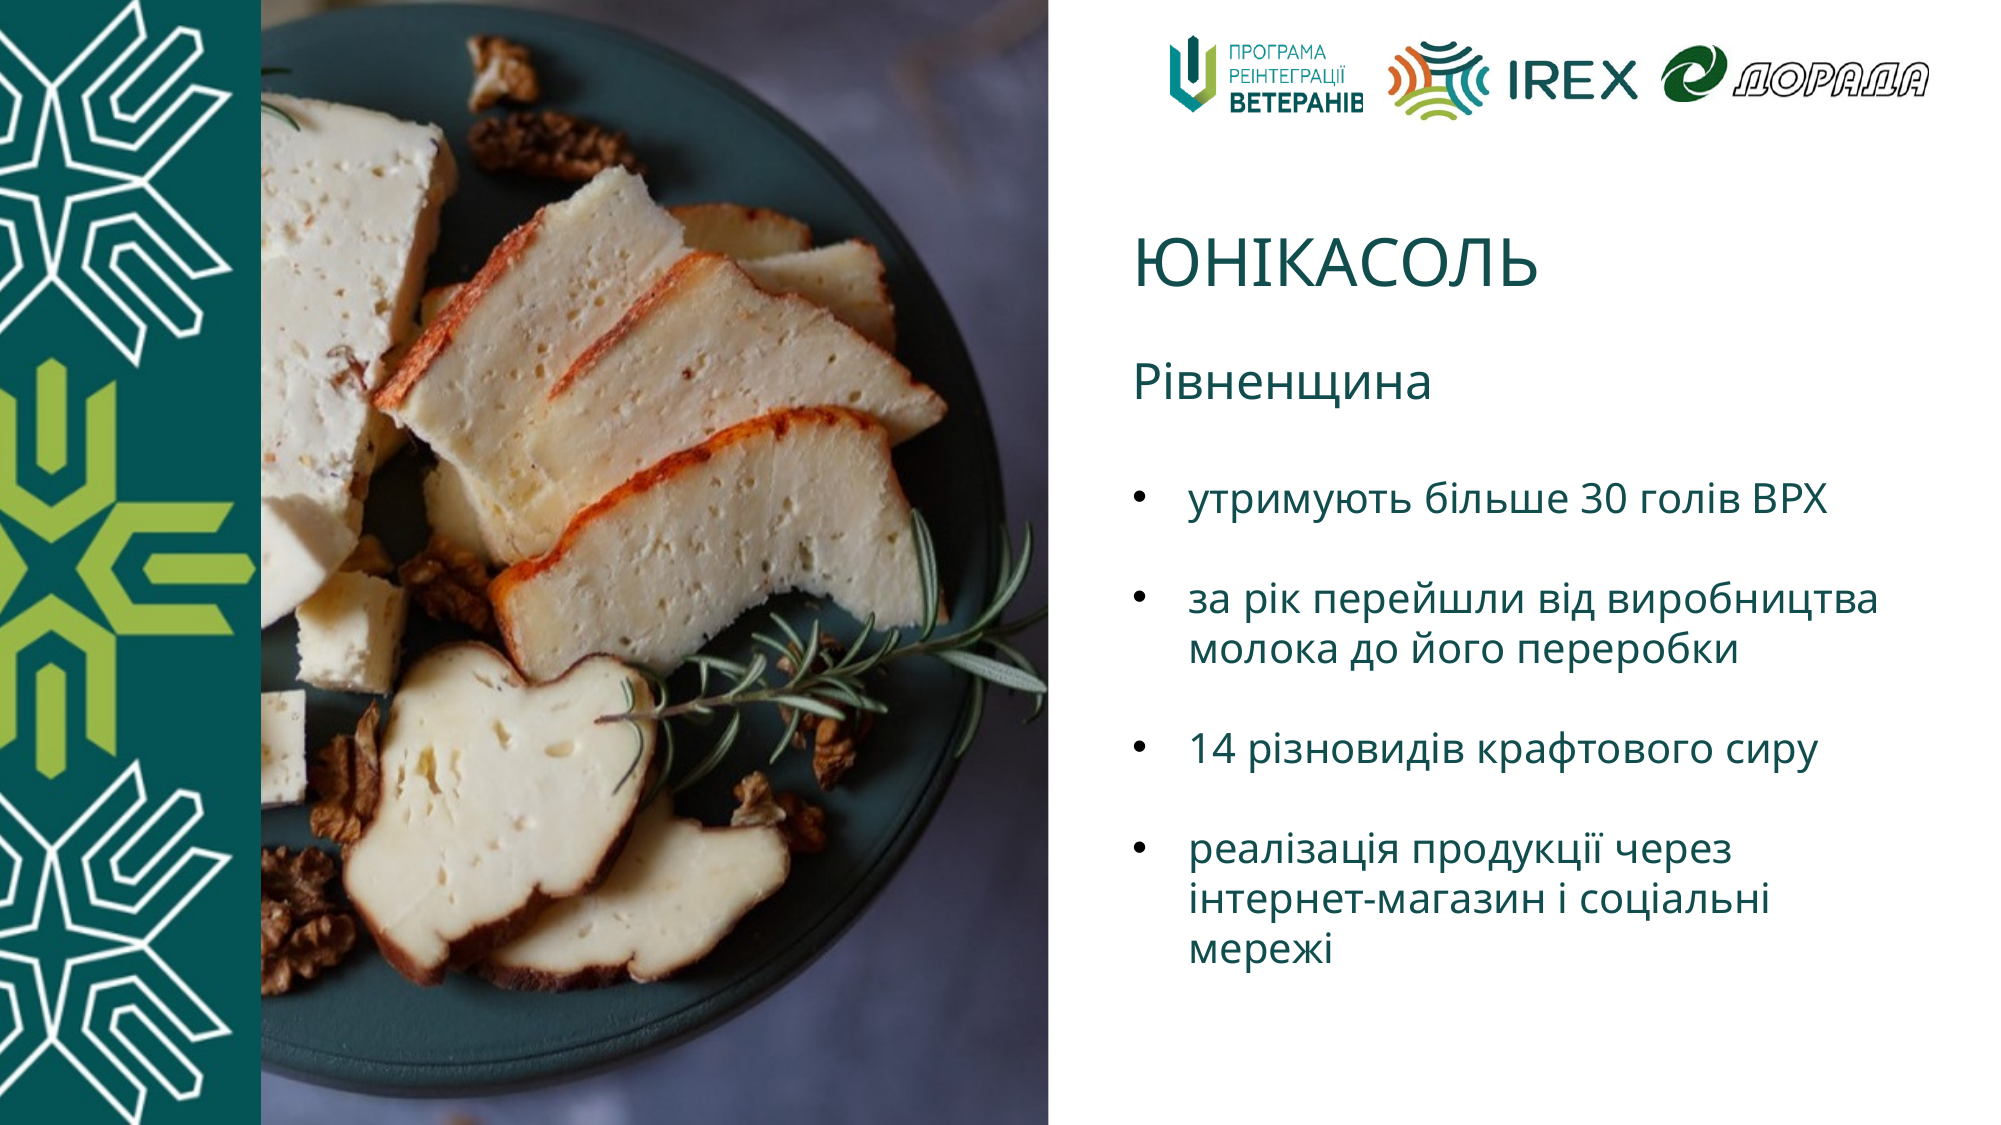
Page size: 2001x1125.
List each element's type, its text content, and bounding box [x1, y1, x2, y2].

text_box ЮНІКАСОЛЬ [1117, 212, 1842, 308]
picture [1145, 15, 1929, 139]
picture [0, 0, 1049, 1125]
text_box утримують більше 30 голів ВРХ за рік перейшли від виробництва молока до його переробки 14 різновидів крафтового сиру реалізація продукції через інтернет-магазин і соціальні мережі [1117, 464, 1929, 1030]
text_box Рівненщина [1117, 342, 1842, 417]
